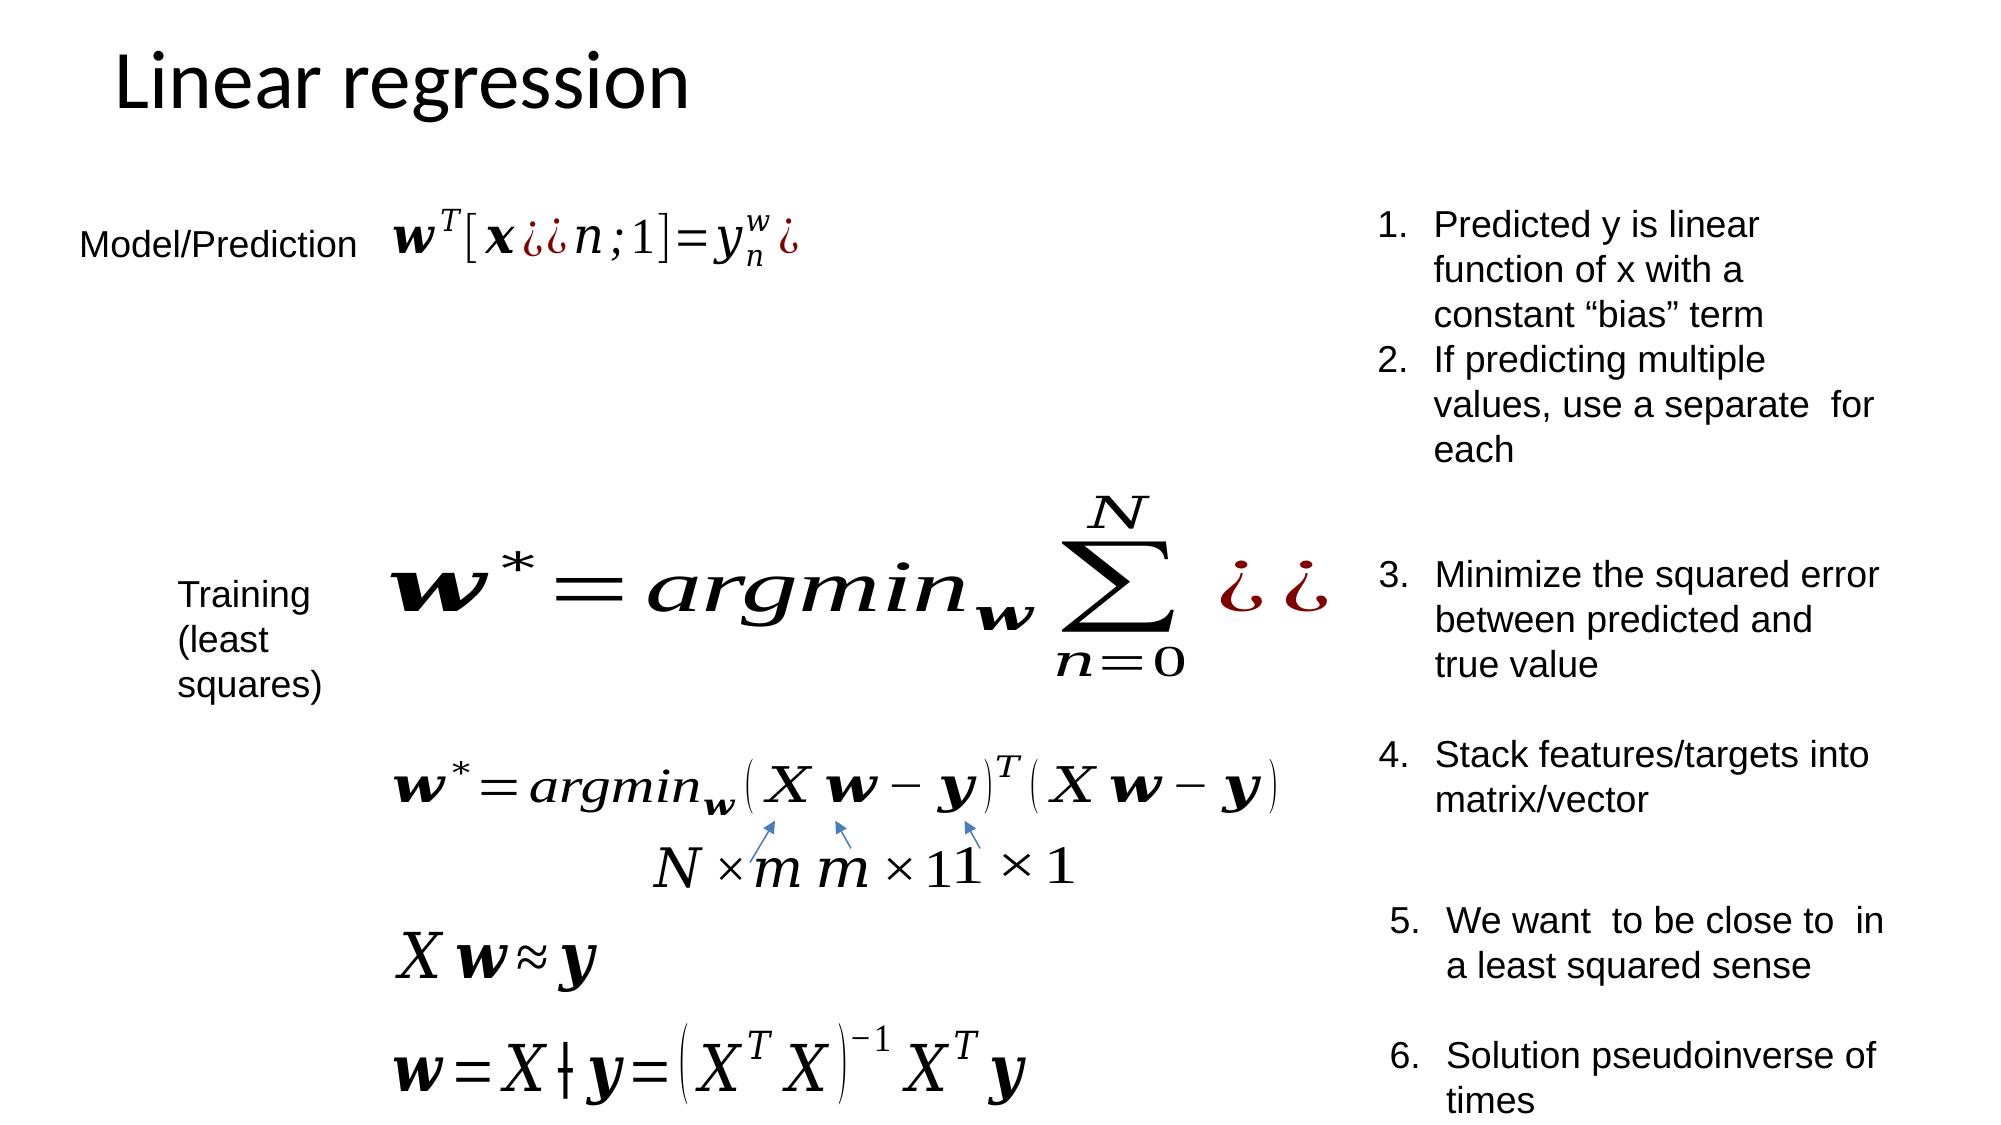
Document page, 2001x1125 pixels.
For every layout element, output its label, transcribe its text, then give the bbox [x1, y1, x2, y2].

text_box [835, 820, 852, 849]
text_box Model/Prediction [64, 212, 373, 273]
title Linear regression [99, 0, 1900, 150]
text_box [964, 820, 981, 849]
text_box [749, 820, 776, 863]
text_box Training (least squares) [162, 562, 362, 713]
text_box Minimize the squared error between predicted and true value Stack features/targets into matrix/vector [1363, 542, 1902, 828]
